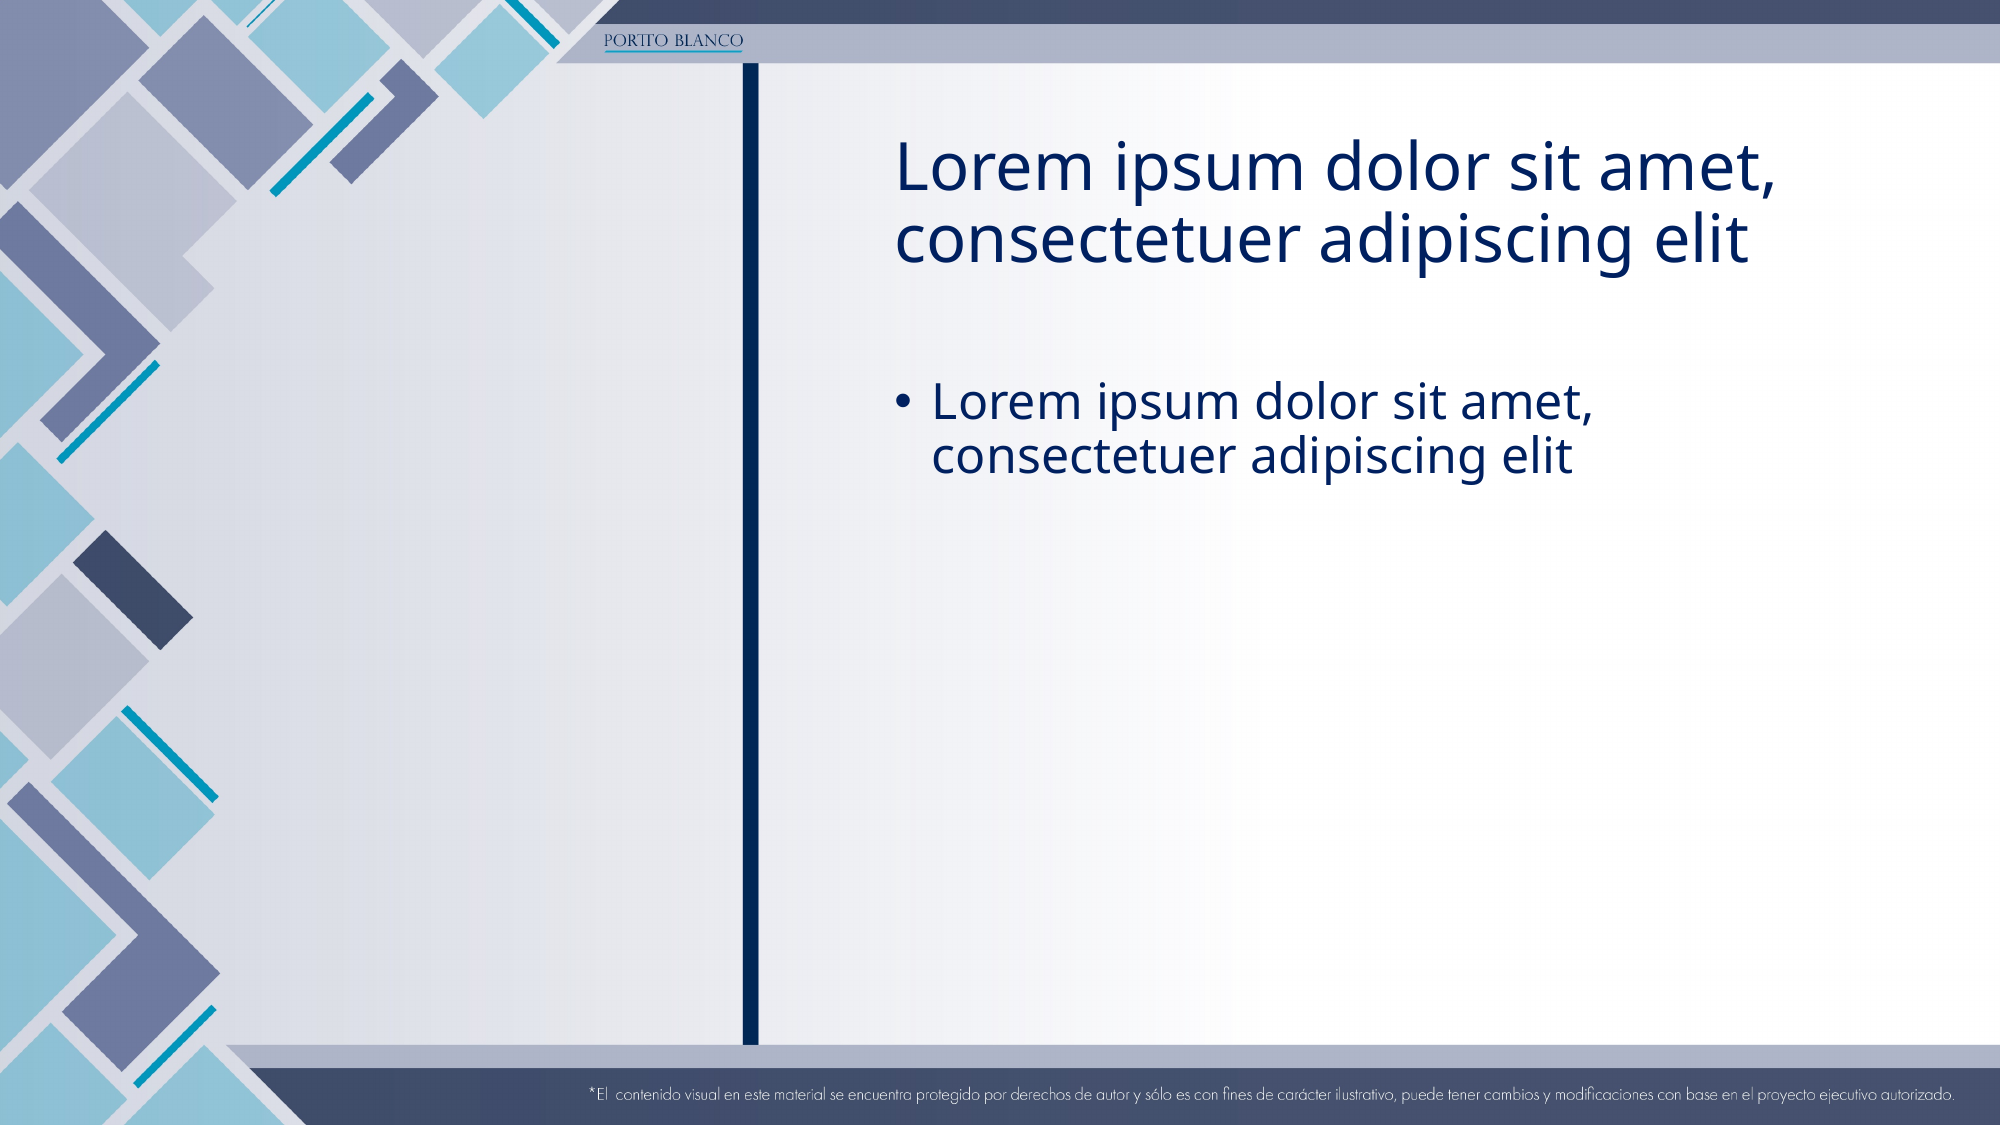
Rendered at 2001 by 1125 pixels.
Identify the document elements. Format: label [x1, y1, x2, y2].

list [0, 0, 2000, 1125]
